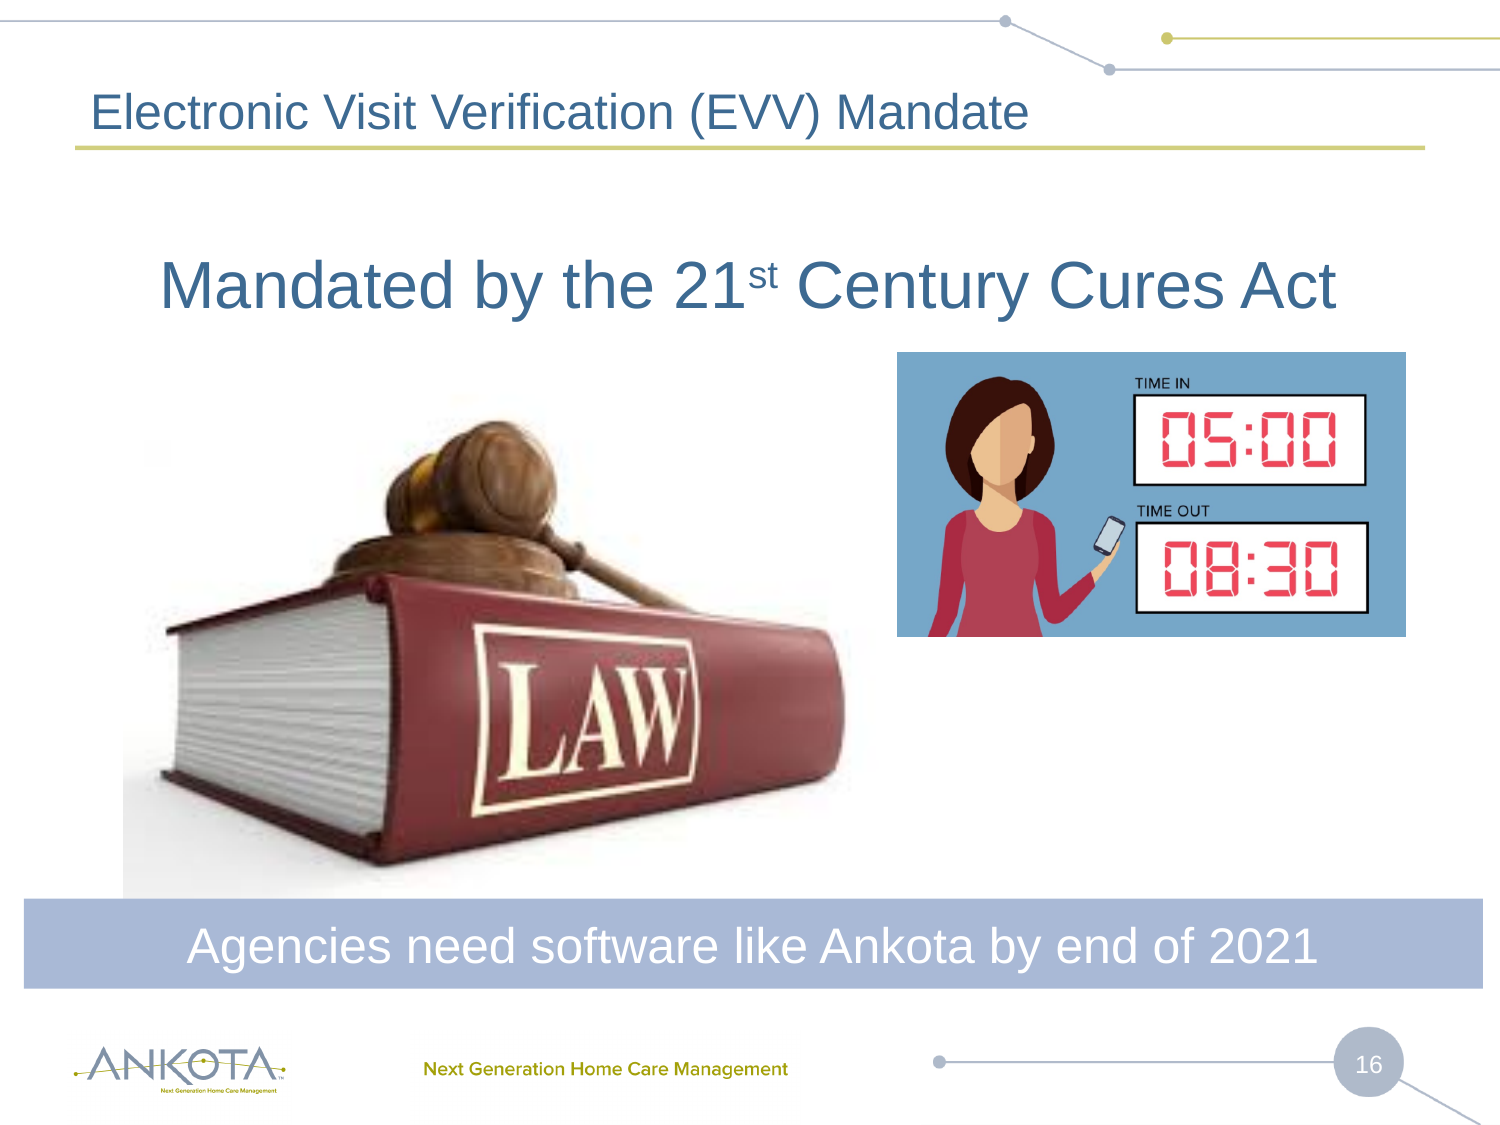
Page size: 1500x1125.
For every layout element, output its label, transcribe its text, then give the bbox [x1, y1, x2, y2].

picture [410, 1030, 801, 1125]
text_box Mandated by the 21st Century Cures Act [144, 234, 1353, 330]
picture [123, 349, 881, 924]
picture [897, 352, 1406, 637]
picture [0, 0, 1500, 87]
picture [921, 1014, 1500, 1125]
picture [67, 1030, 292, 1125]
slide_number 16 [1333, 1033, 1406, 1094]
text_box Agencies need software like Ankota by end of 2021 [23, 898, 1483, 989]
text_box Electronic Visit Verification (EVV) Mandate [74, 74, 1425, 144]
